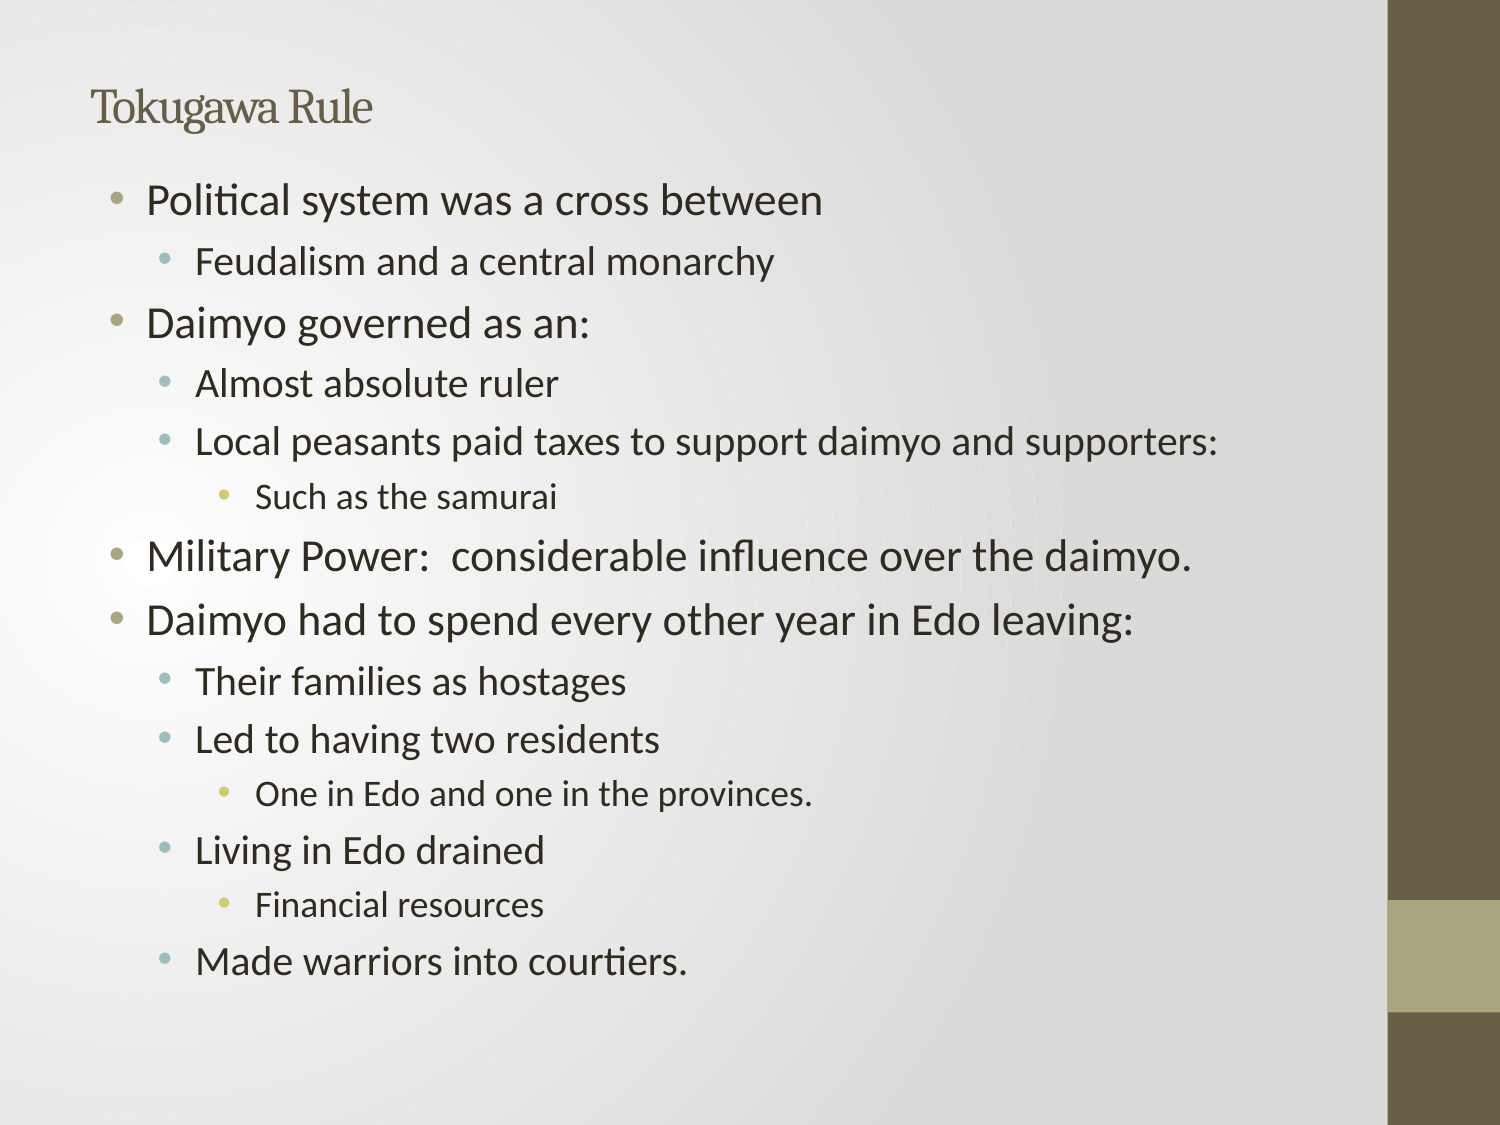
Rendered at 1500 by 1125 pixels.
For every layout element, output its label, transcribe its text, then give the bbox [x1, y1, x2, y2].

list Political system was a cross between Feudalism and a central monarchy Daimyo governed as an: Almost absolute ruler Local peasants paid taxes to support daimyo and supporters: Such as the samurai Military Power: considerable influence over the daimyo. Daimyo had to spend every other year in Edo leaving: Their families as hostages Led to having two residents One in Edo and one in the provinces. Living in Edo drained Financial resources Made warriors into courtiers. [75, 162, 1325, 1050]
title Tokugawa Rule [75, 45, 1325, 162]
